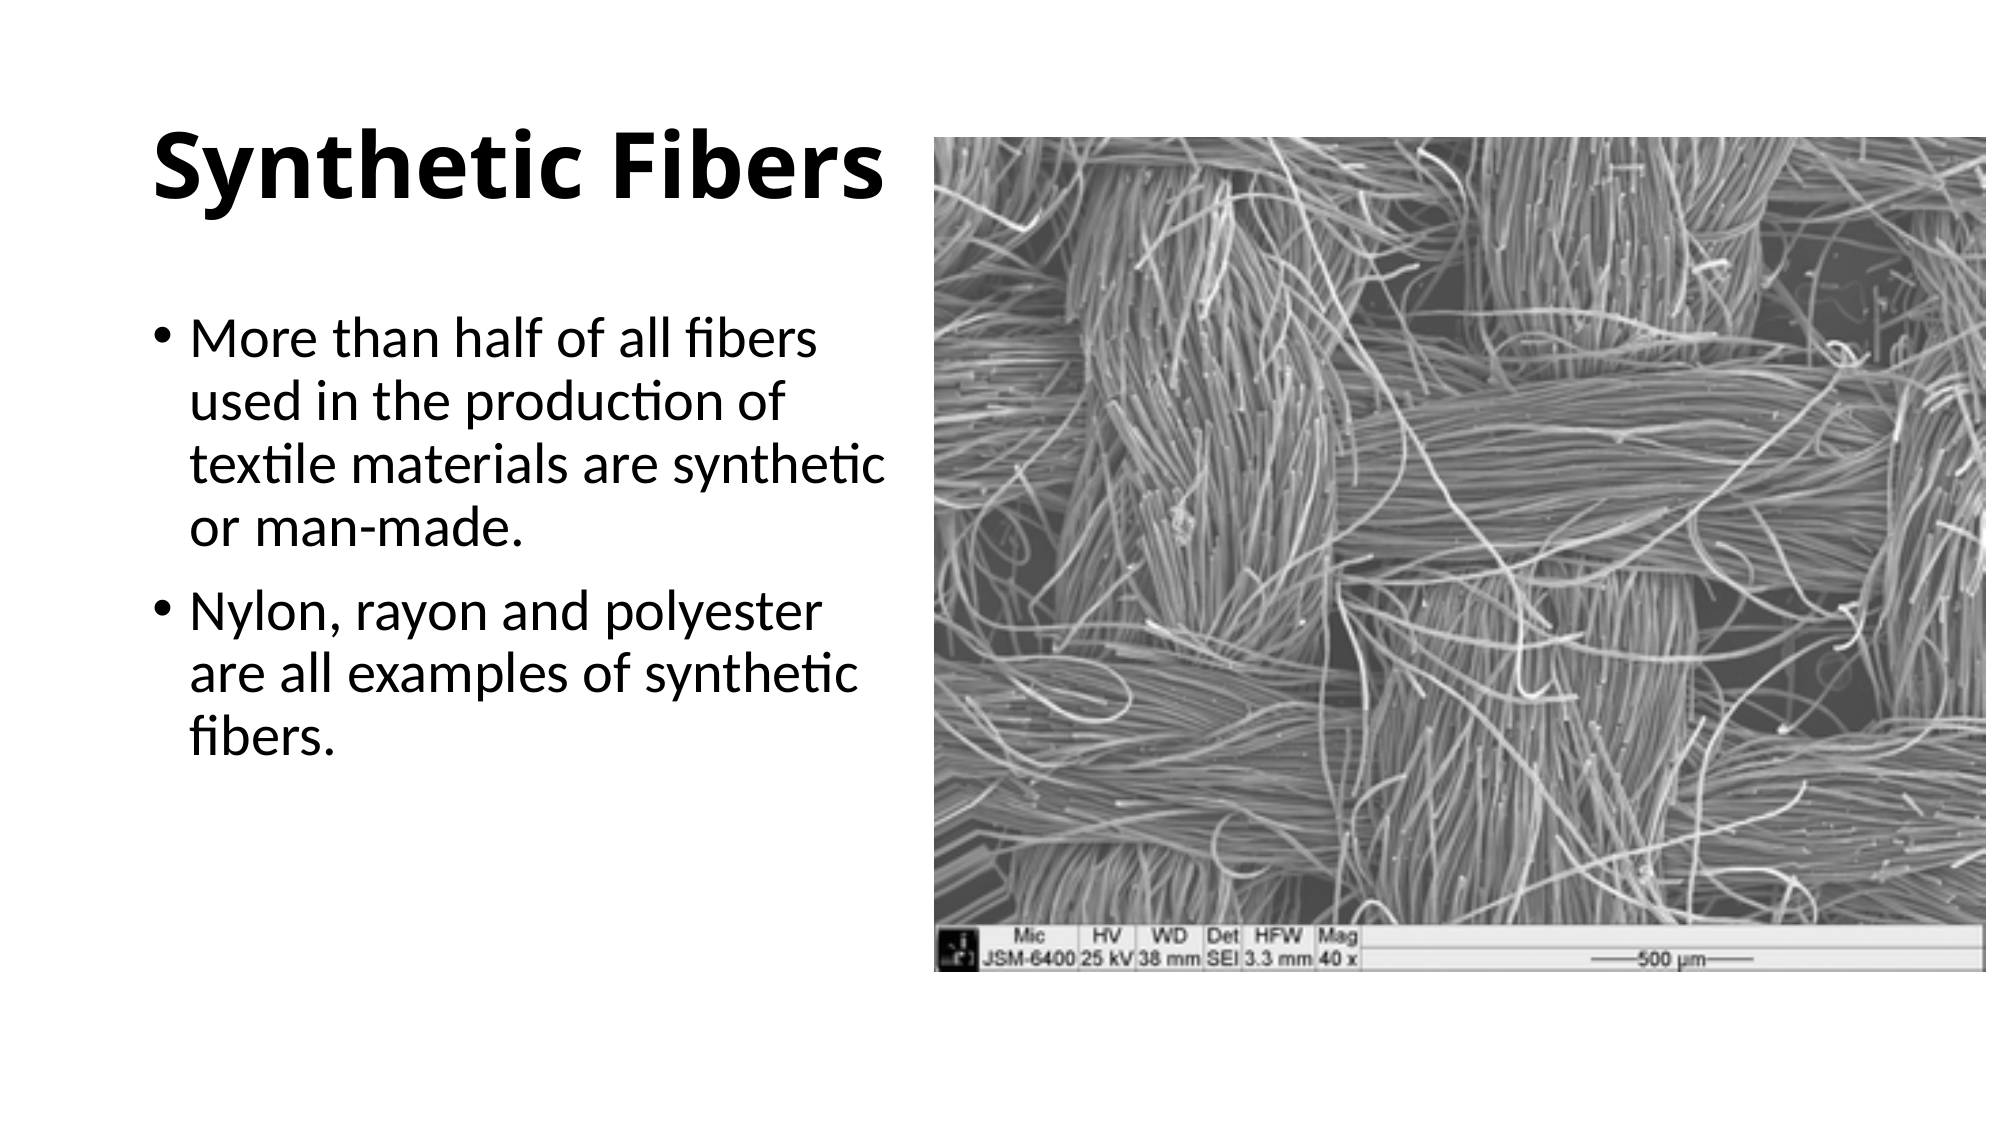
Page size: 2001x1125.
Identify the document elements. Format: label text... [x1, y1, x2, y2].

title Synthetic Fibers [137, 59, 1863, 278]
picture [934, 137, 1986, 972]
list More than half of all fibers used in the production of textile materials are synthetic or man-made. Nylon, rayon and polyester are all examples of synthetic fibers. [137, 299, 909, 1014]
